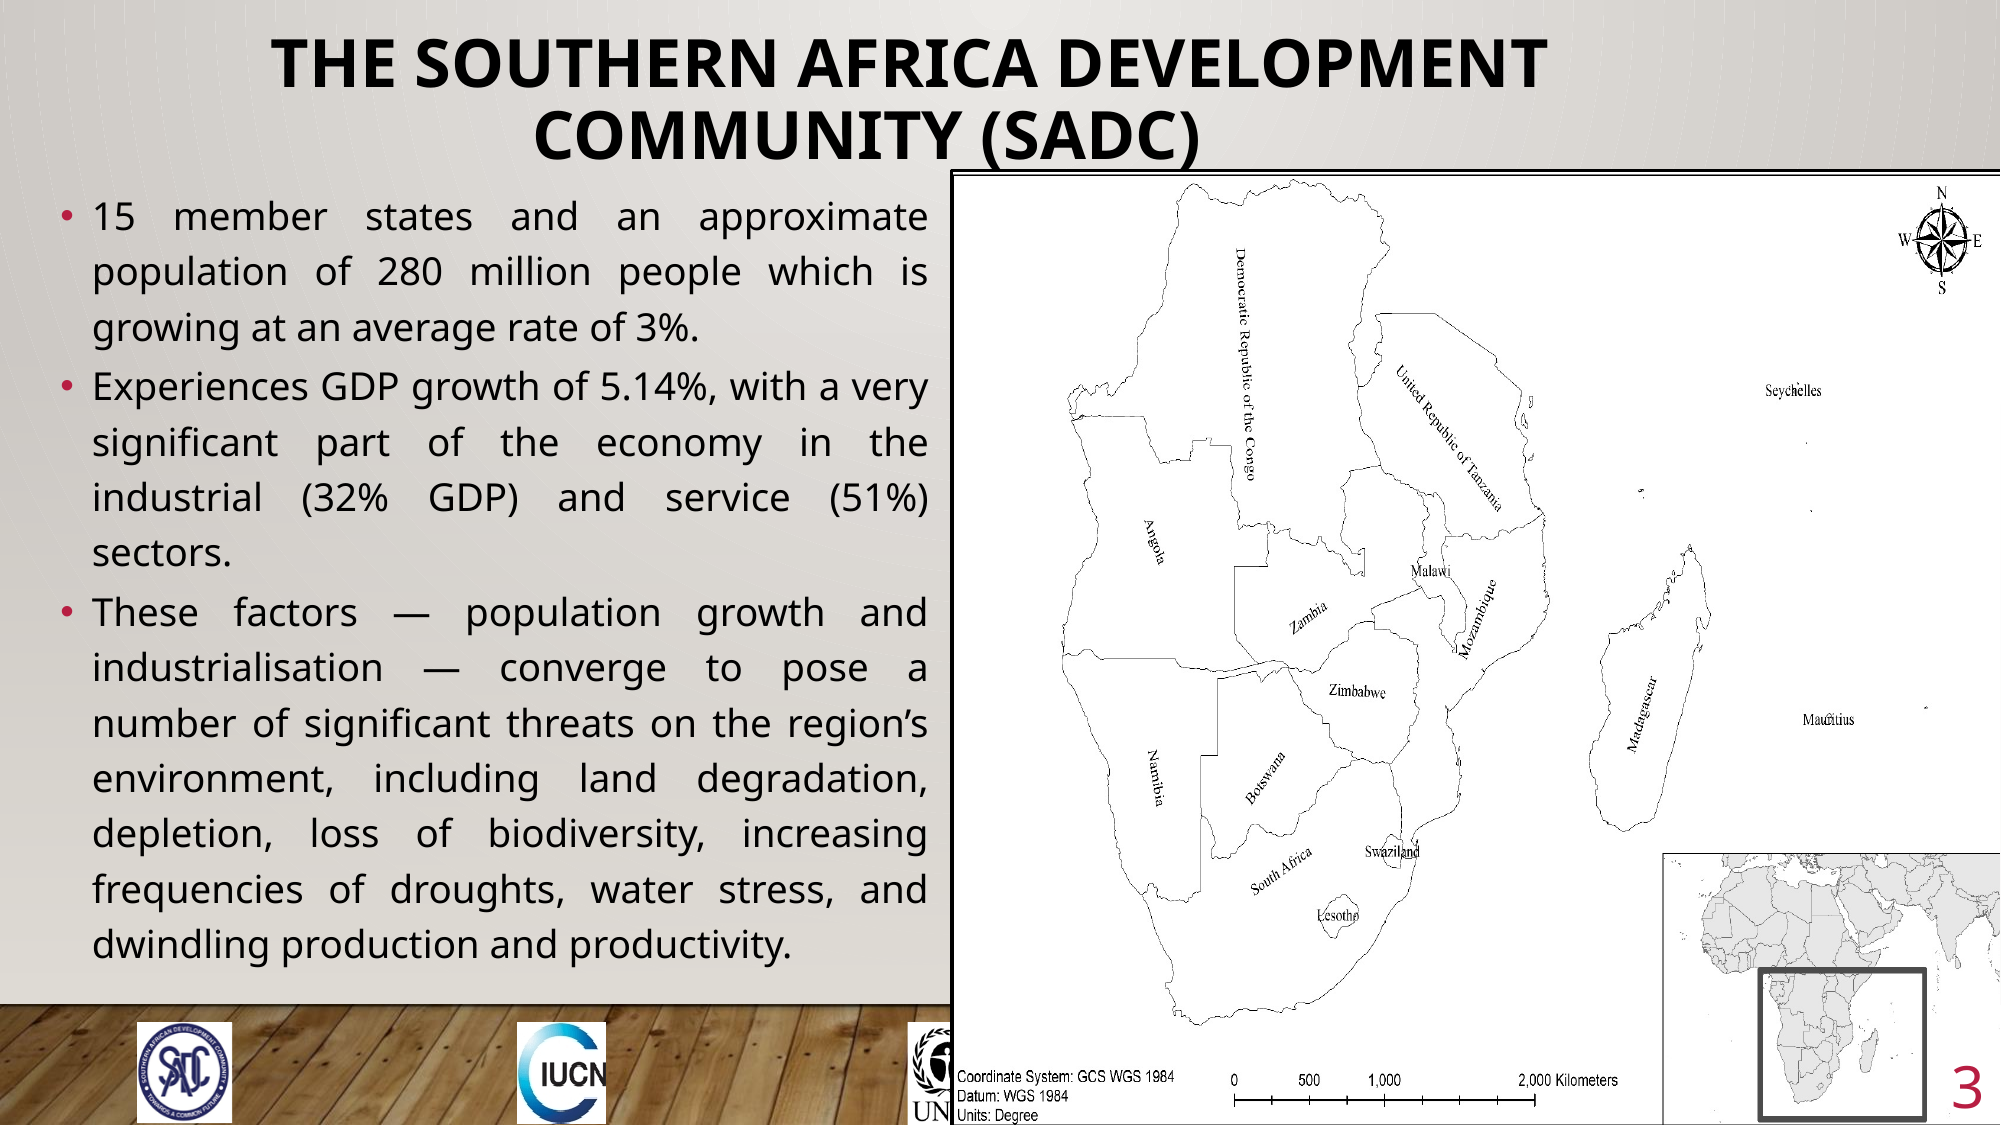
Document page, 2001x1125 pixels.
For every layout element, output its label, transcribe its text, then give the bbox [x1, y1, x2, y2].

picture [953, 172, 2000, 1125]
picture [0, 1004, 950, 1125]
list 15 member states and an approximate population of 280 million people which is growing at an average rate of 3%. Experiences GDP growth of 5.14%, with a very significant part of the economy in the industrial (32% GDP) and service (51%) sectors. These factors — population growth and industrialisation — converge to pose a number of significant threats on the region’s environment, including land degradation, depletion, loss of biodiversity, increasing frequencies of droughts, water stress, and dwindling production and productivity. [45, 175, 945, 1008]
title The Southern Africa Development Community (SADC) [87, 22, 1664, 196]
